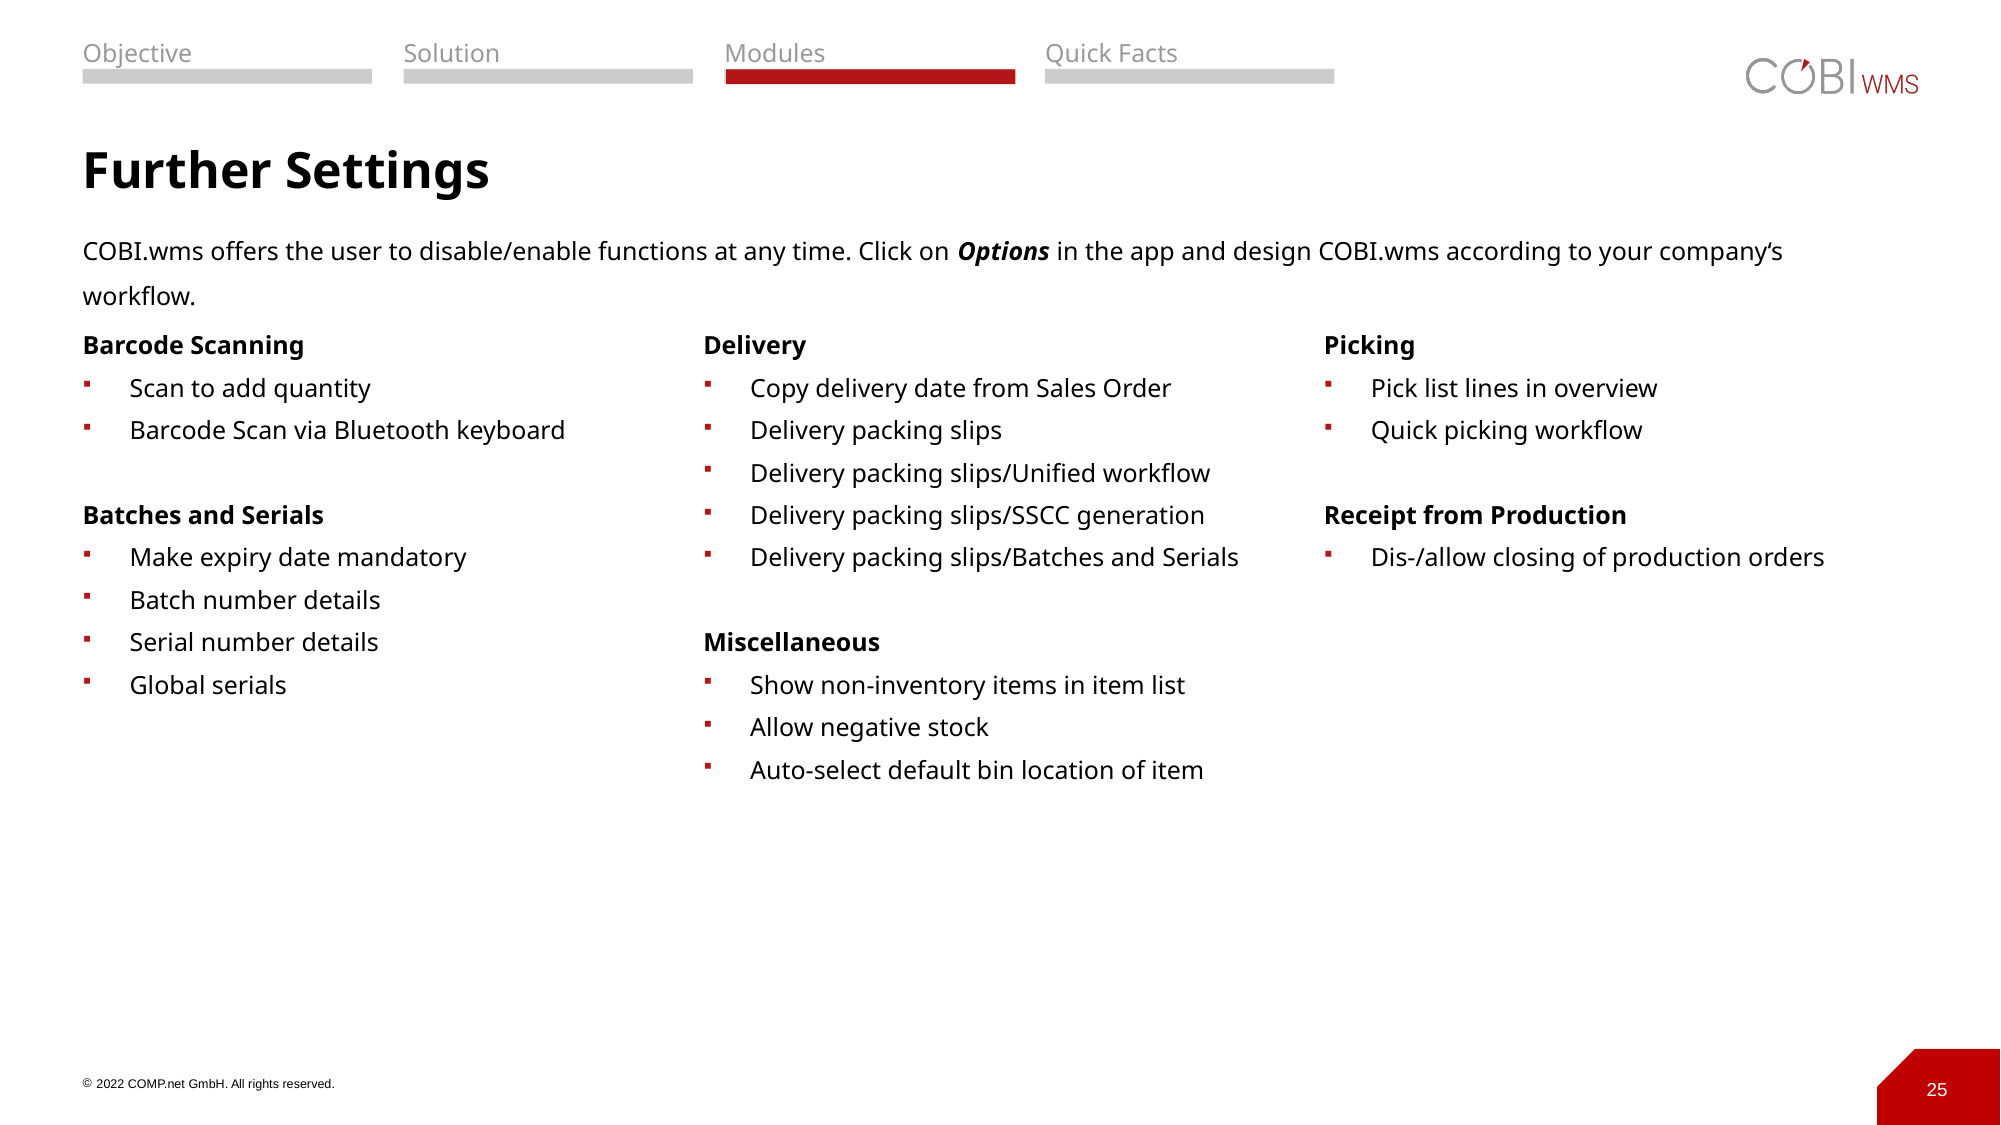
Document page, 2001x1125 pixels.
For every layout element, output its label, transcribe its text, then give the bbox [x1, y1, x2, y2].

picture [1746, 58, 1918, 94]
list COBI.wms offers the user to disable/enable functions at any time. Click on Options in the app and design COBI.wms according to your company‘s workflow. [82, 220, 1874, 330]
title Further Settings [82, 138, 1665, 199]
text_box Barcode Scanning Scan to add quantity Barcode Scan via Bluetooth keyboard Batches and Serials Make expiry date mandatory Batch number details Serial number details Global serials [82, 329, 644, 921]
text_box [726, 69, 1016, 85]
text_box Picking Pick list lines in overview Quick picking workflow Receipt from Production Dis-/allow closing of production orders [1323, 329, 1885, 921]
text_box Delivery Copy delivery date from Sales Order Delivery packing slips Delivery packing slips/Unified workflow Delivery packing slips/SSCC generation Delivery packing slips/Batches and Serials Miscellaneous Show non-inventory items in item list Allow negative stock Auto-select default bin location of item [703, 329, 1265, 921]
